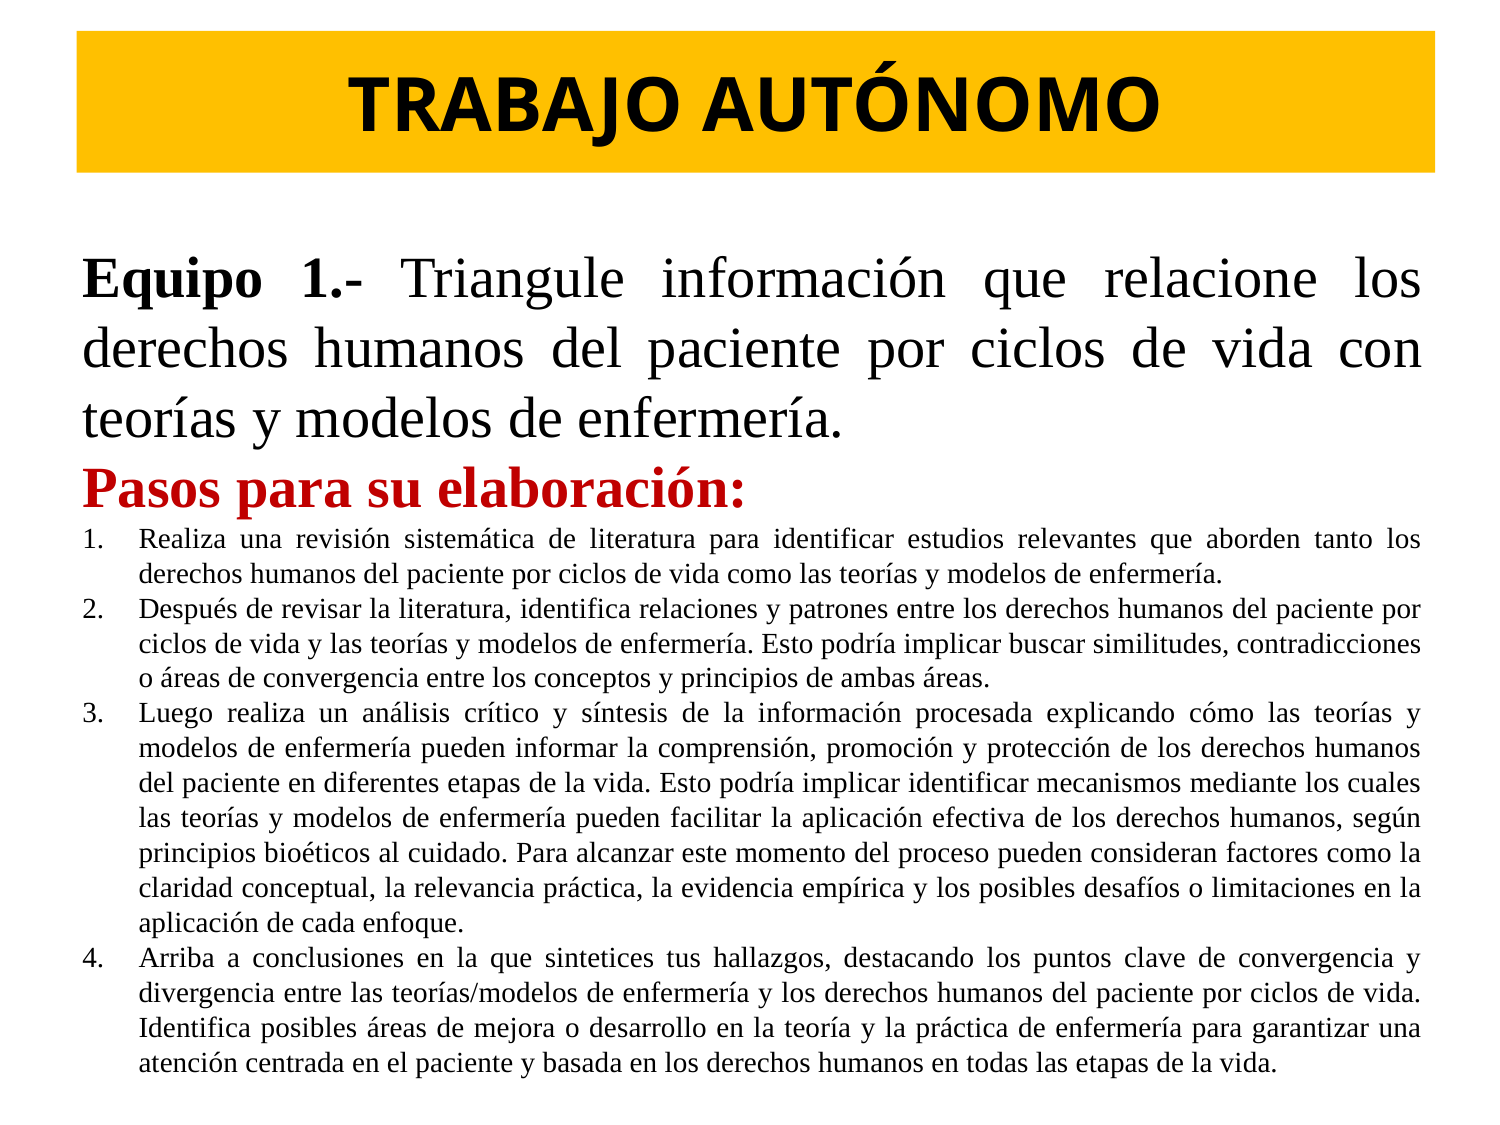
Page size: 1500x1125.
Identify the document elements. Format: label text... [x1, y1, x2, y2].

text_box Equipo 1.- Triangule información que relacione los derechos humanos del paciente por ciclos de vida con teorías y modelos de enfermería. Pasos para su elaboración: Realiza una revisión sistemática de literatura para identificar estudios relevantes que aborden tanto los derechos humanos del paciente por ciclos de vida como las teorías y modelos de enfermería. Después de revisar la literatura, identifica relaciones y patrones entre los derechos humanos del paciente por ciclos de vida y las teorías y modelos de enfermería. Esto podría implicar buscar similitudes, contradicciones o áreas de convergencia entre los conceptos y principios de ambas áreas. Luego realiza un análisis crítico y síntesis de la información procesada explicando cómo las teorías y modelos de enfermería pueden informar la comprensión, promoción y protección de los derechos humanos del paciente en diferentes etapas de la vida. Esto podría implicar identificar mecanismos mediante los cuales las teorías y modelos de enfermería pueden facilitar la aplicación efectiva de los derechos humanos, según principios bioéticos al cuidado. Para alcanzar este momento del proceso pueden consideran factores como la claridad conceptual, la relevancia práctica, la evidencia empírica y los posibles desafíos o limitaciones en la aplicación de cada enfoque. Arriba a conclusiones en la que sintetices tus hallazgos, destacando los puntos clave de convergencia y divergencia entre las teorías/modelos de enfermería y los derechos humanos del paciente por ciclos de vida. Identifica posibles áreas de mejora o desarrollo en la teoría y la práctica de enfermería para garantizar una atención centrada en el paciente y basada en los derechos humanos en todas las etapas de la vida. [65, 230, 1440, 1084]
text_box TRABAJO AUTÓNOMO [75, 29, 1437, 175]
